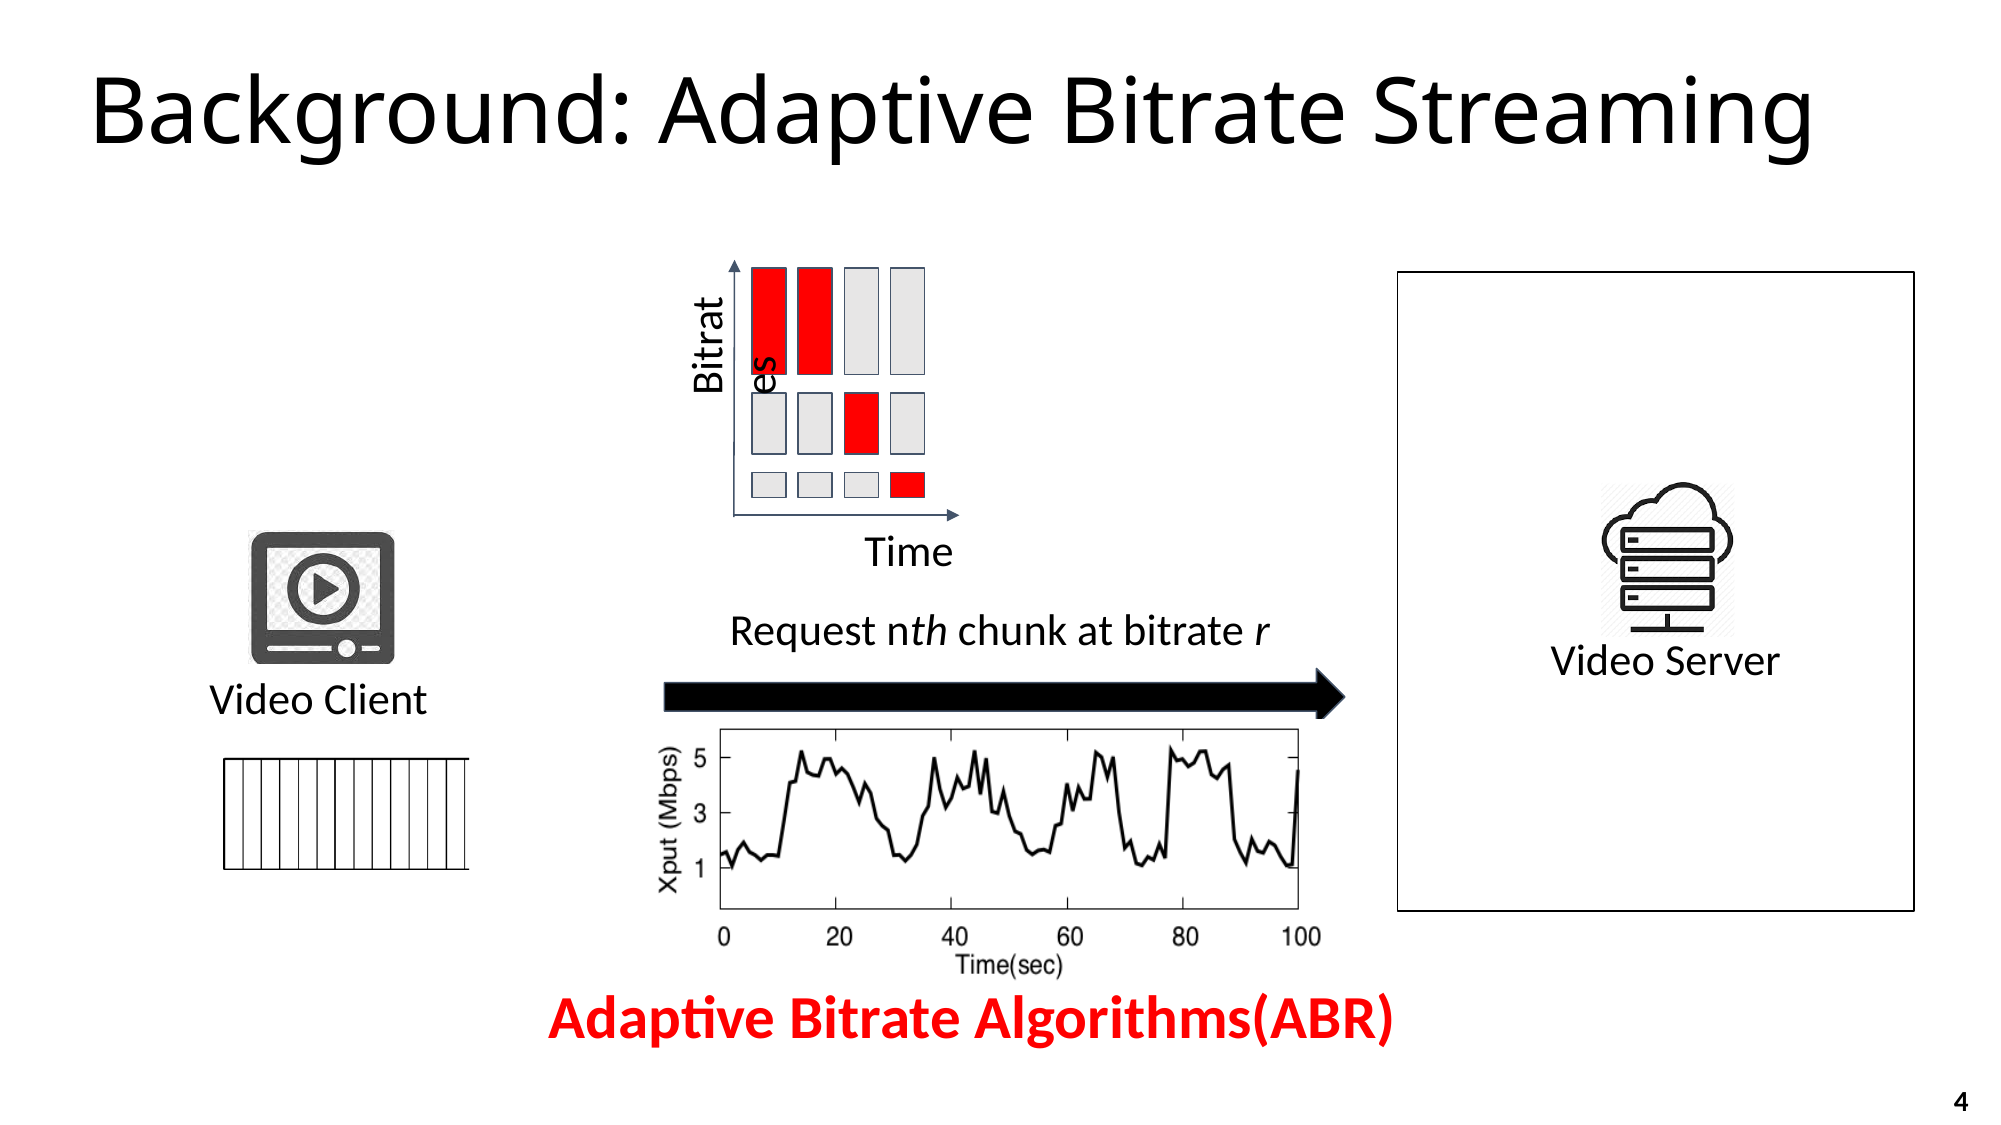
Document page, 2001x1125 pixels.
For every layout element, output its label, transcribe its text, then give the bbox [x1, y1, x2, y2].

text_box Adaptive Bitrate Algorithms(ABR) [438, 957, 1506, 1020]
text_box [158, 530, 480, 740]
text_box 4 [1938, 1067, 2000, 1113]
text_box [1397, 271, 1915, 911]
text_box [664, 672, 1345, 717]
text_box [669, 221, 1024, 586]
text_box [1505, 482, 1827, 701]
text_box Background: Adaptive Bitrate Streaming [68, 43, 1932, 170]
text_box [620, 719, 1356, 989]
picture [223, 757, 470, 870]
text_box Request nth chunk at bitrate r [644, 585, 1356, 672]
